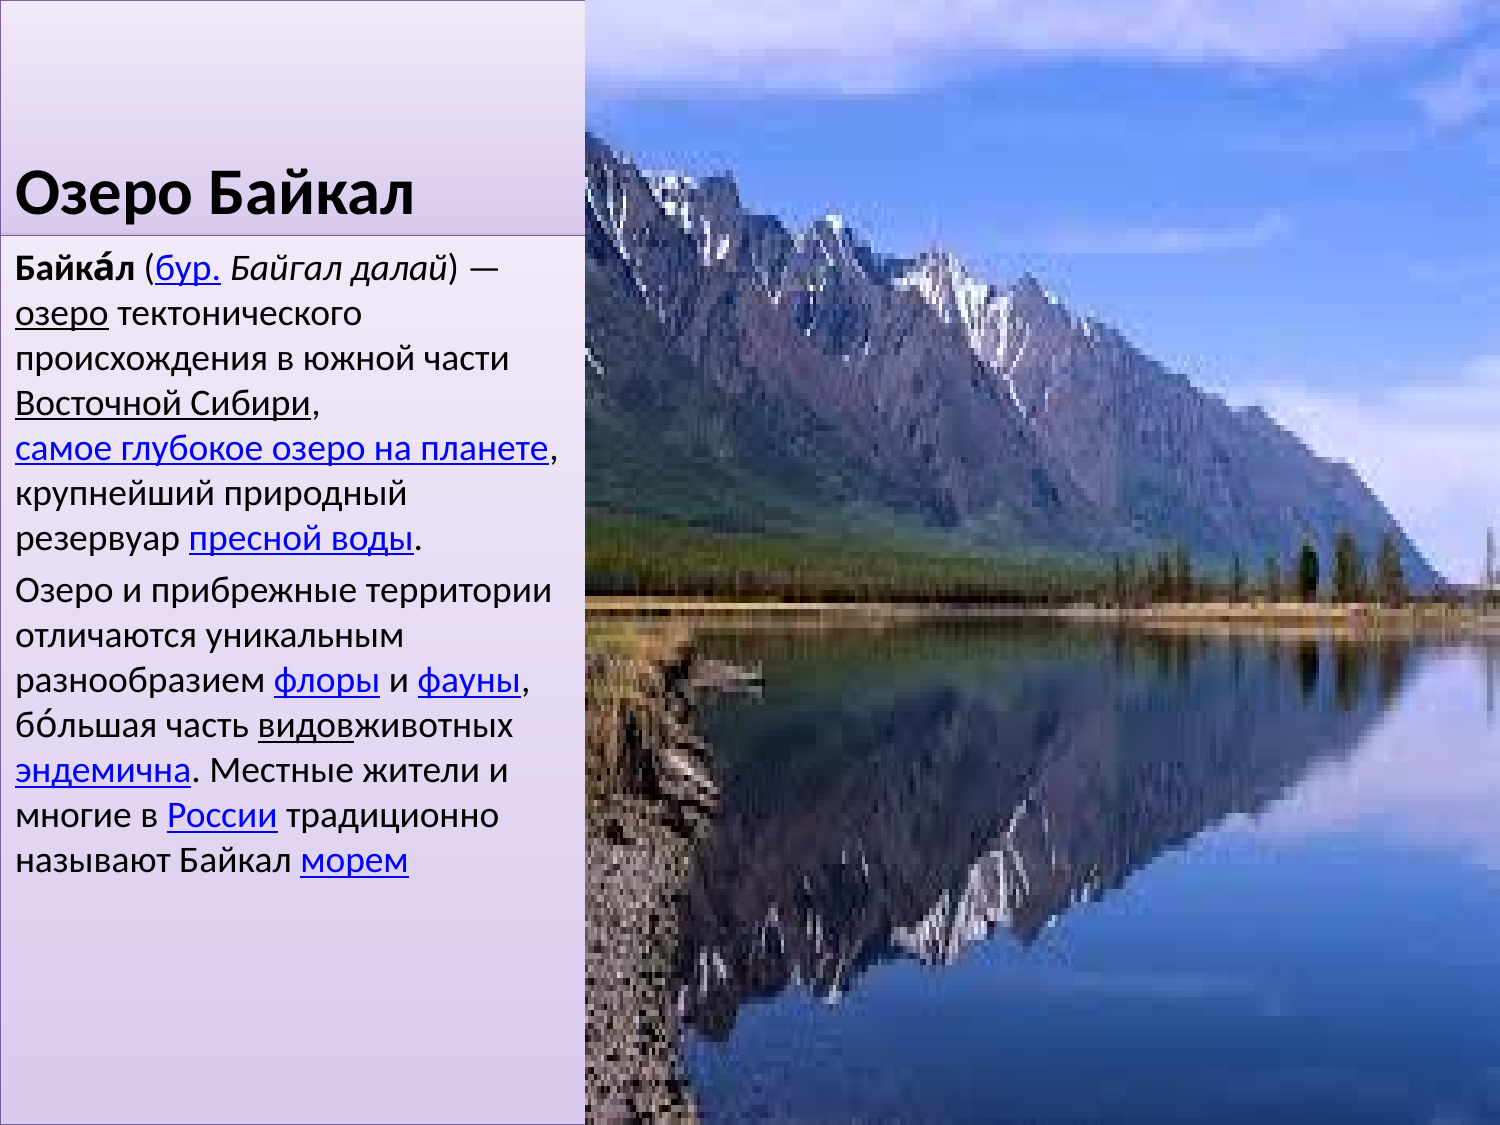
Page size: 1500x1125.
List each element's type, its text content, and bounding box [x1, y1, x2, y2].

title Озеро Байкал [0, 0, 583, 233]
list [585, 0, 1500, 1125]
list Байка́л (бур. Байгал далай) — озеро тектонического происхождения в южной части Восточной Сибири, самое глубокое озеро на планете, крупнейший природный резервуар пресной воды. Озеро и прибрежные территории отличаются уникальным разнообразием флоры и фауны, бо́льшая часть видовживотных эндемична. Местные жители и многие в России традиционно называют Байкал морем [0, 235, 580, 1125]
